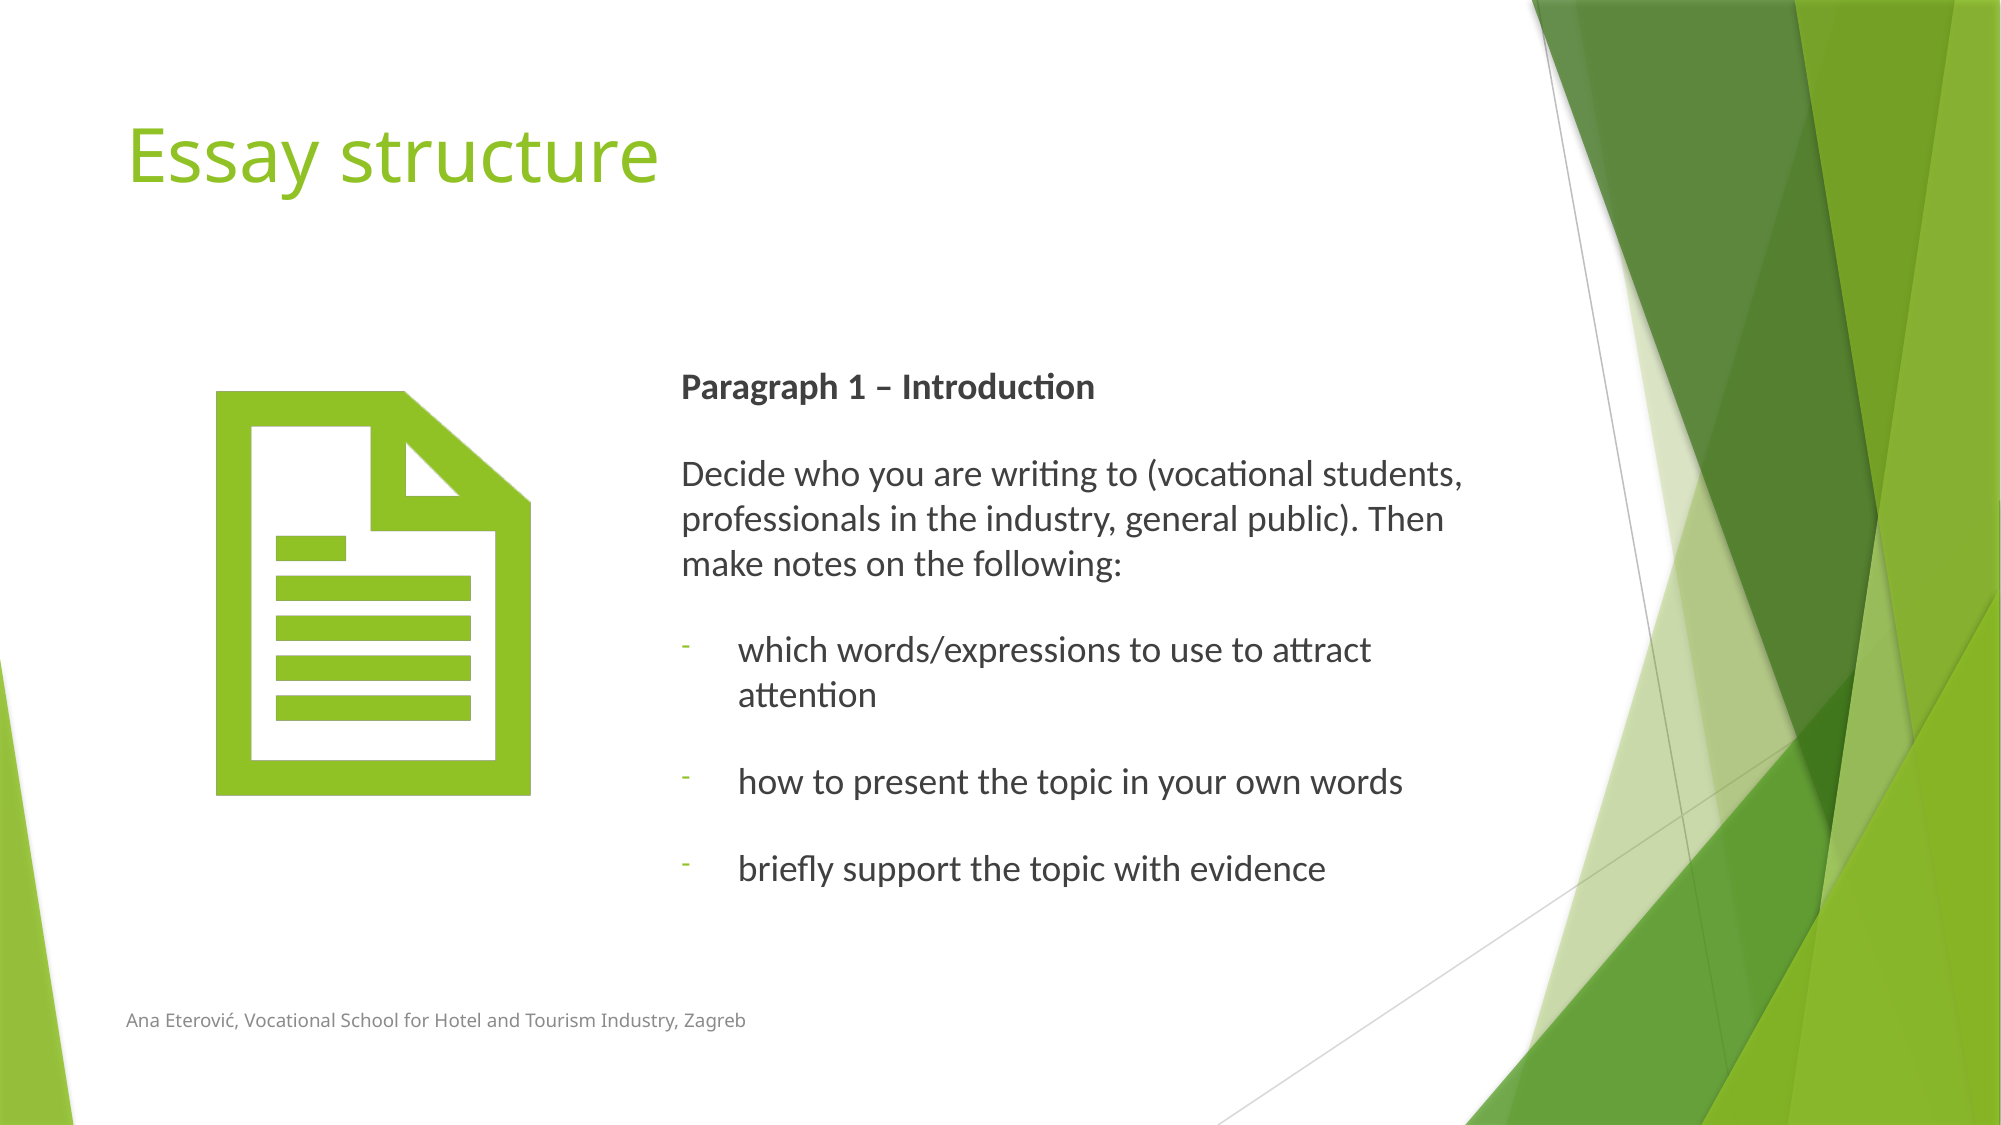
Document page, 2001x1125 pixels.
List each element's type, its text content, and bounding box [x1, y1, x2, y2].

picture [133, 353, 613, 833]
footer Ana Eterović, Vocational School for Hotel and Tourism Industry, Zagreb [111, 991, 1145, 1051]
title Essay structure [111, 99, 1522, 317]
list Paragraph 1 – Introduction Decide who you are writing to (vocational students, professionals in the industry, general public). Then make notes on the following: which words/expressions to use to attract attention how to present the topic in your own words briefly support the topic with evidence [666, 354, 1521, 992]
